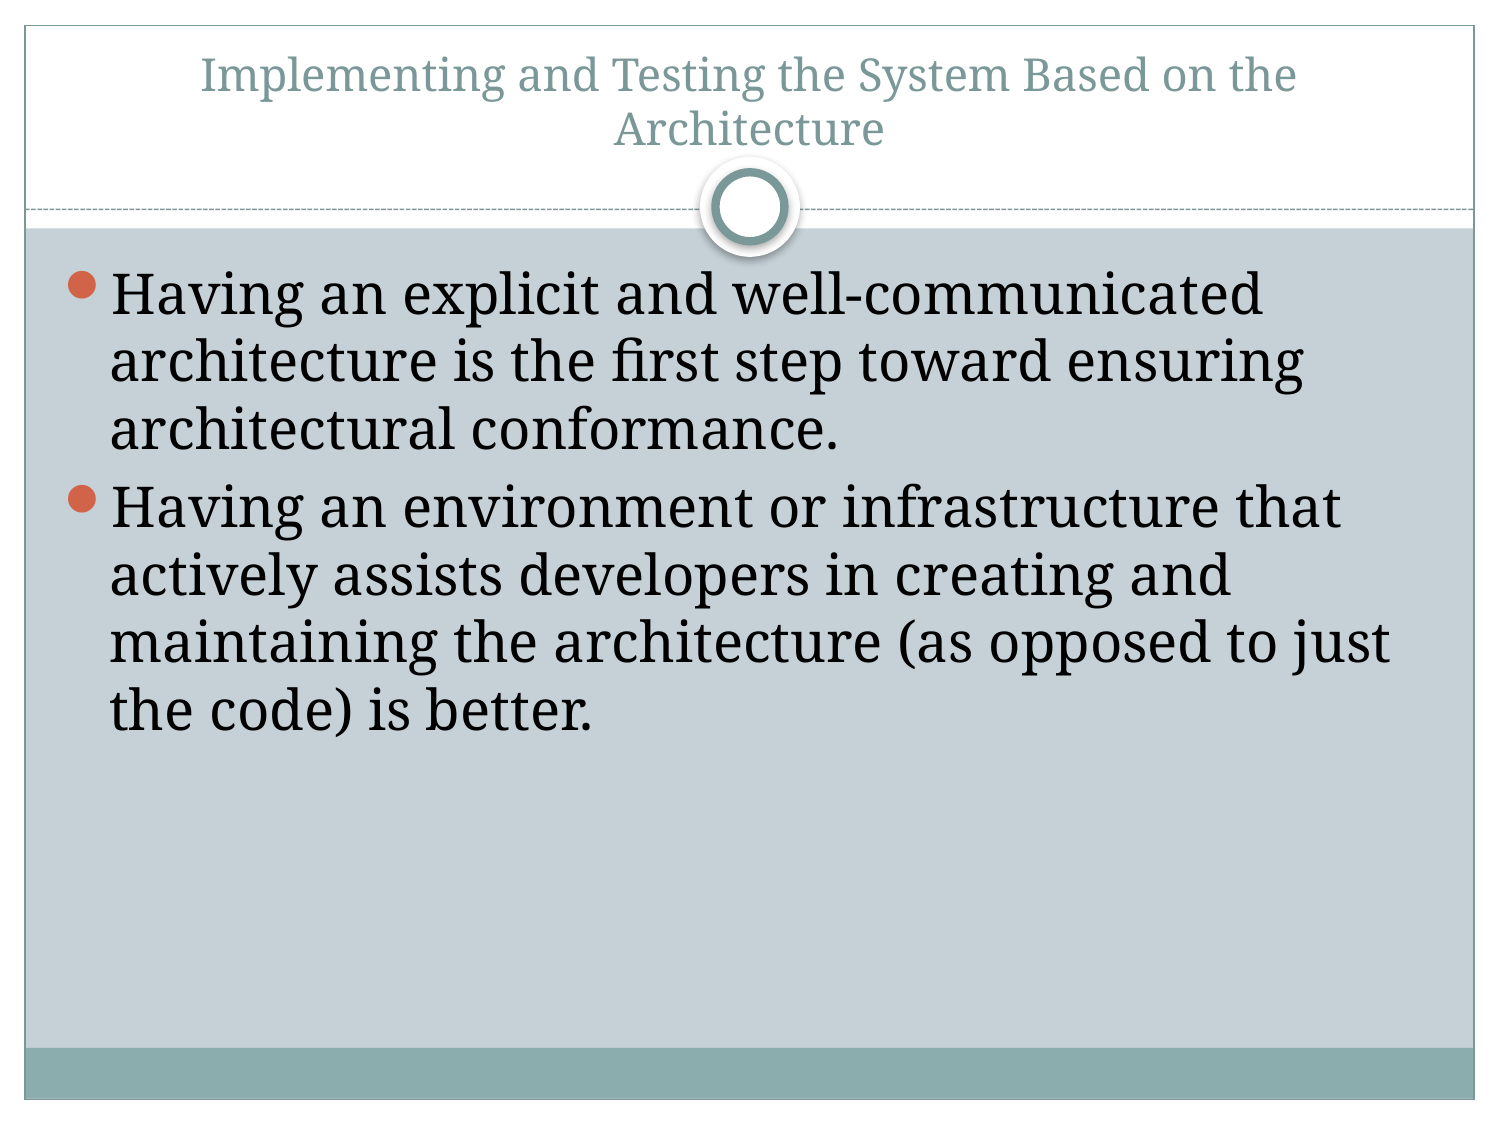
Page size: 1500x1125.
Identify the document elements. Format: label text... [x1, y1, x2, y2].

list Having an explicit and well-communicated architecture is the first step toward ensuring architectural conformance. Having an environment or infrastructure that actively assists developers in creating and maintaining the architecture (as opposed to just the code) is better. [49, 250, 1445, 1001]
title Implementing and Testing the System Based on the Architecture [49, 37, 1450, 162]
